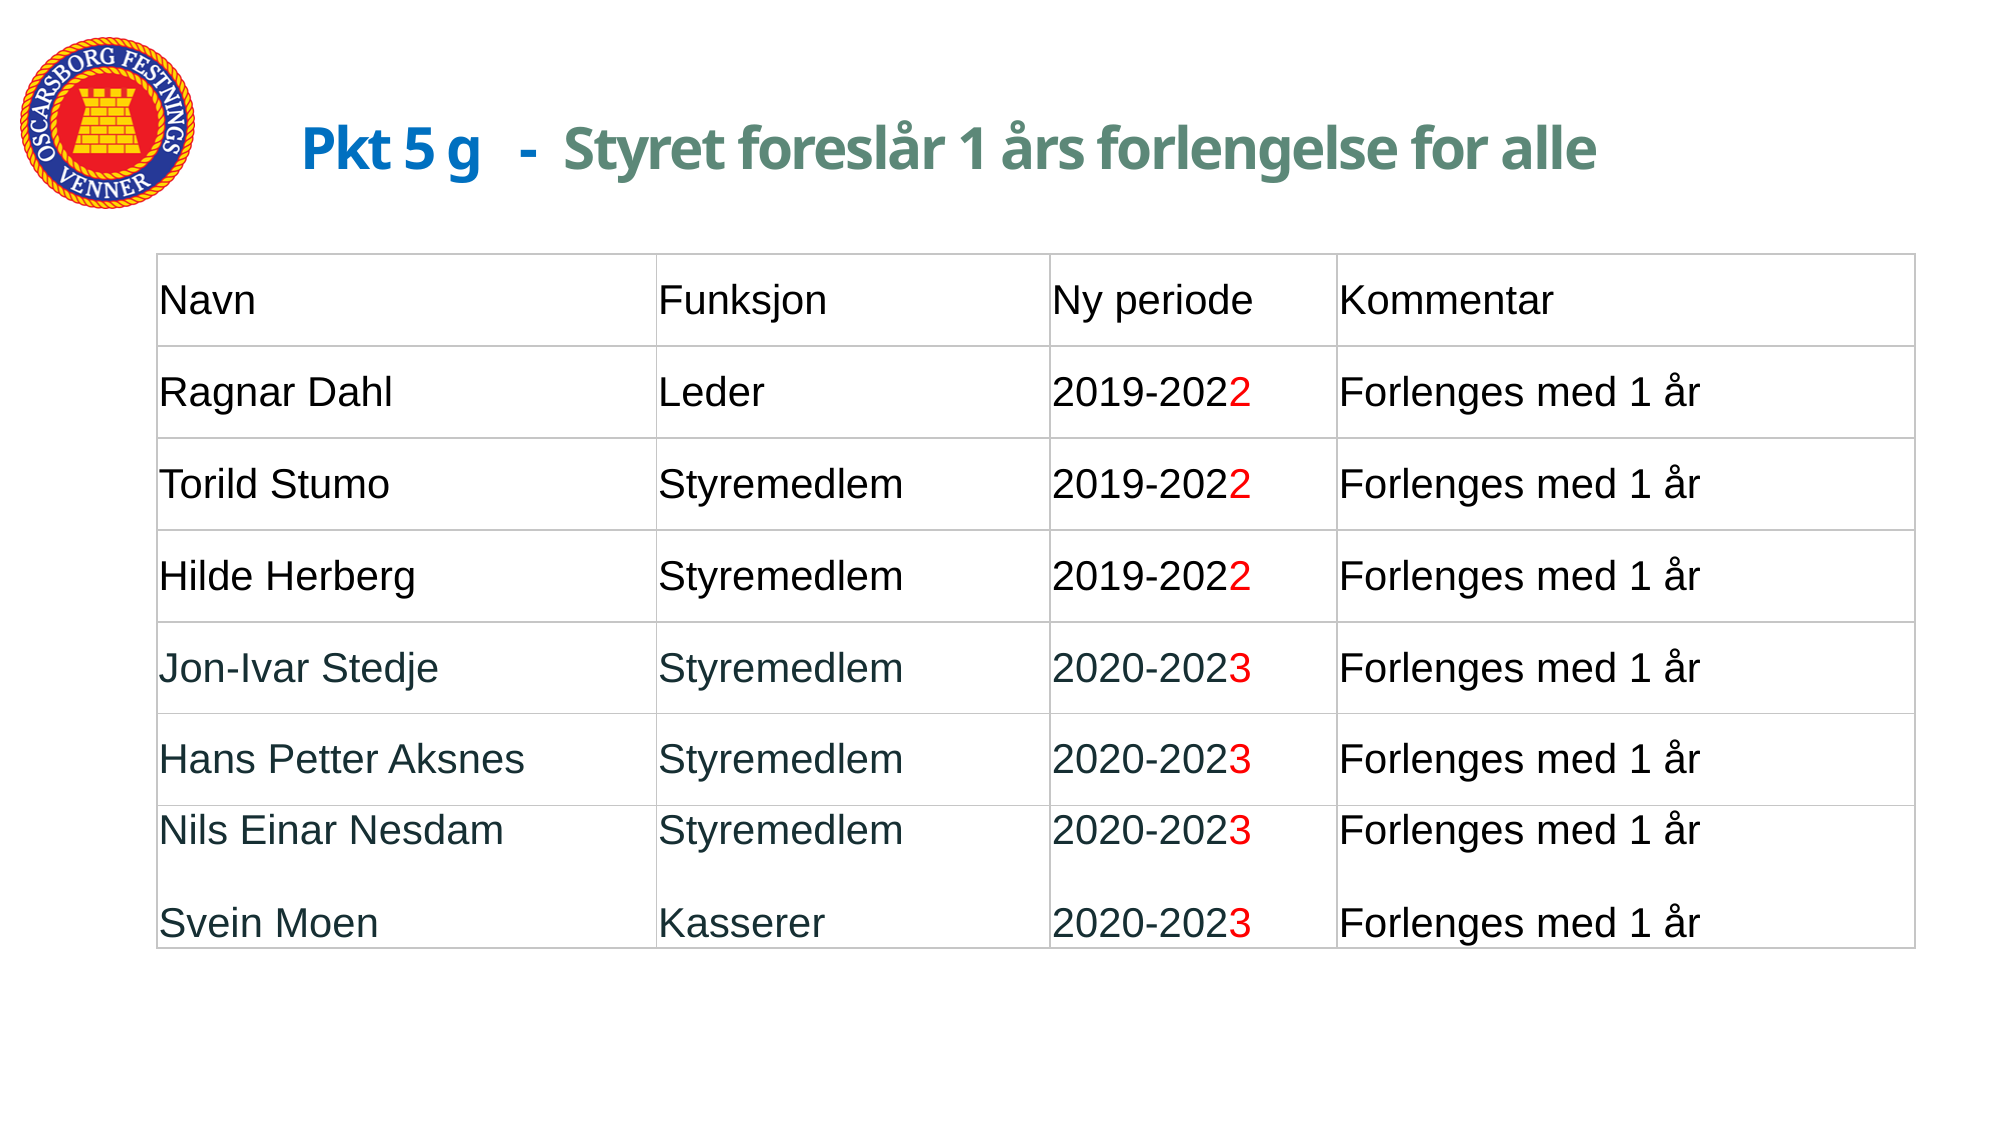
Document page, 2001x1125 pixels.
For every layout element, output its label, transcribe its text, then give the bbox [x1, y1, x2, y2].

table_cell Forlenges med 1 år [1338, 347, 1914, 437]
table_cell ​Hilde Herberg [158, 531, 656, 621]
table_cell ​Forlenges med 1 år Forlenges med 1 år [1338, 806, 1914, 947]
table_header Funksjon​ [657, 255, 1049, 345]
title Pkt 5 g - Styret foreslår 1 års forlengelse for alle [285, 49, 1769, 253]
table_cell ​2019-2022 [1051, 439, 1336, 529]
table_cell ​Torild Stumo [158, 439, 656, 529]
table_cell ​​Styremedlem [657, 623, 1049, 713]
table_cell ​Forlenges med 1 år [1338, 714, 1914, 805]
table_cell ​Hans Petter Aksnes [158, 714, 656, 805]
table_cell Forlenges med 1 år [1338, 531, 1914, 621]
table_cell ​​Styremedlem [657, 531, 1049, 621]
table_cell Forlenges med 1 år [1338, 439, 1914, 529]
table_cell ​Jon-Ivar Stedje [158, 623, 656, 713]
table_cell ​2019-2022 [1051, 531, 1336, 621]
table_cell ​2019-2022 [1051, 347, 1336, 437]
table_cell ​Nils Einar Nesdam Svein Moen [158, 806, 656, 947]
table_cell ​2020-2023 2020-2023 [1051, 806, 1336, 947]
table_cell ​2020-2023 [1051, 623, 1336, 713]
picture [20, 37, 195, 209]
table_header ​Ny periode [1051, 255, 1336, 345]
table_cell ​Styremedlem Kasserer [657, 806, 1049, 947]
table_cell Forlenges med 1 år [1338, 623, 1914, 713]
table_cell ​Styremedlem [657, 439, 1049, 529]
table_header ​Navn [158, 255, 656, 345]
table_cell ​2020-2023 [1051, 714, 1336, 805]
table_cell ​Leder [657, 347, 1049, 437]
table_cell ​Ragnar Dahl [158, 347, 656, 437]
table_header Kommentar​ [1338, 255, 1914, 345]
table_cell ​Styremedlem​ [657, 714, 1049, 805]
